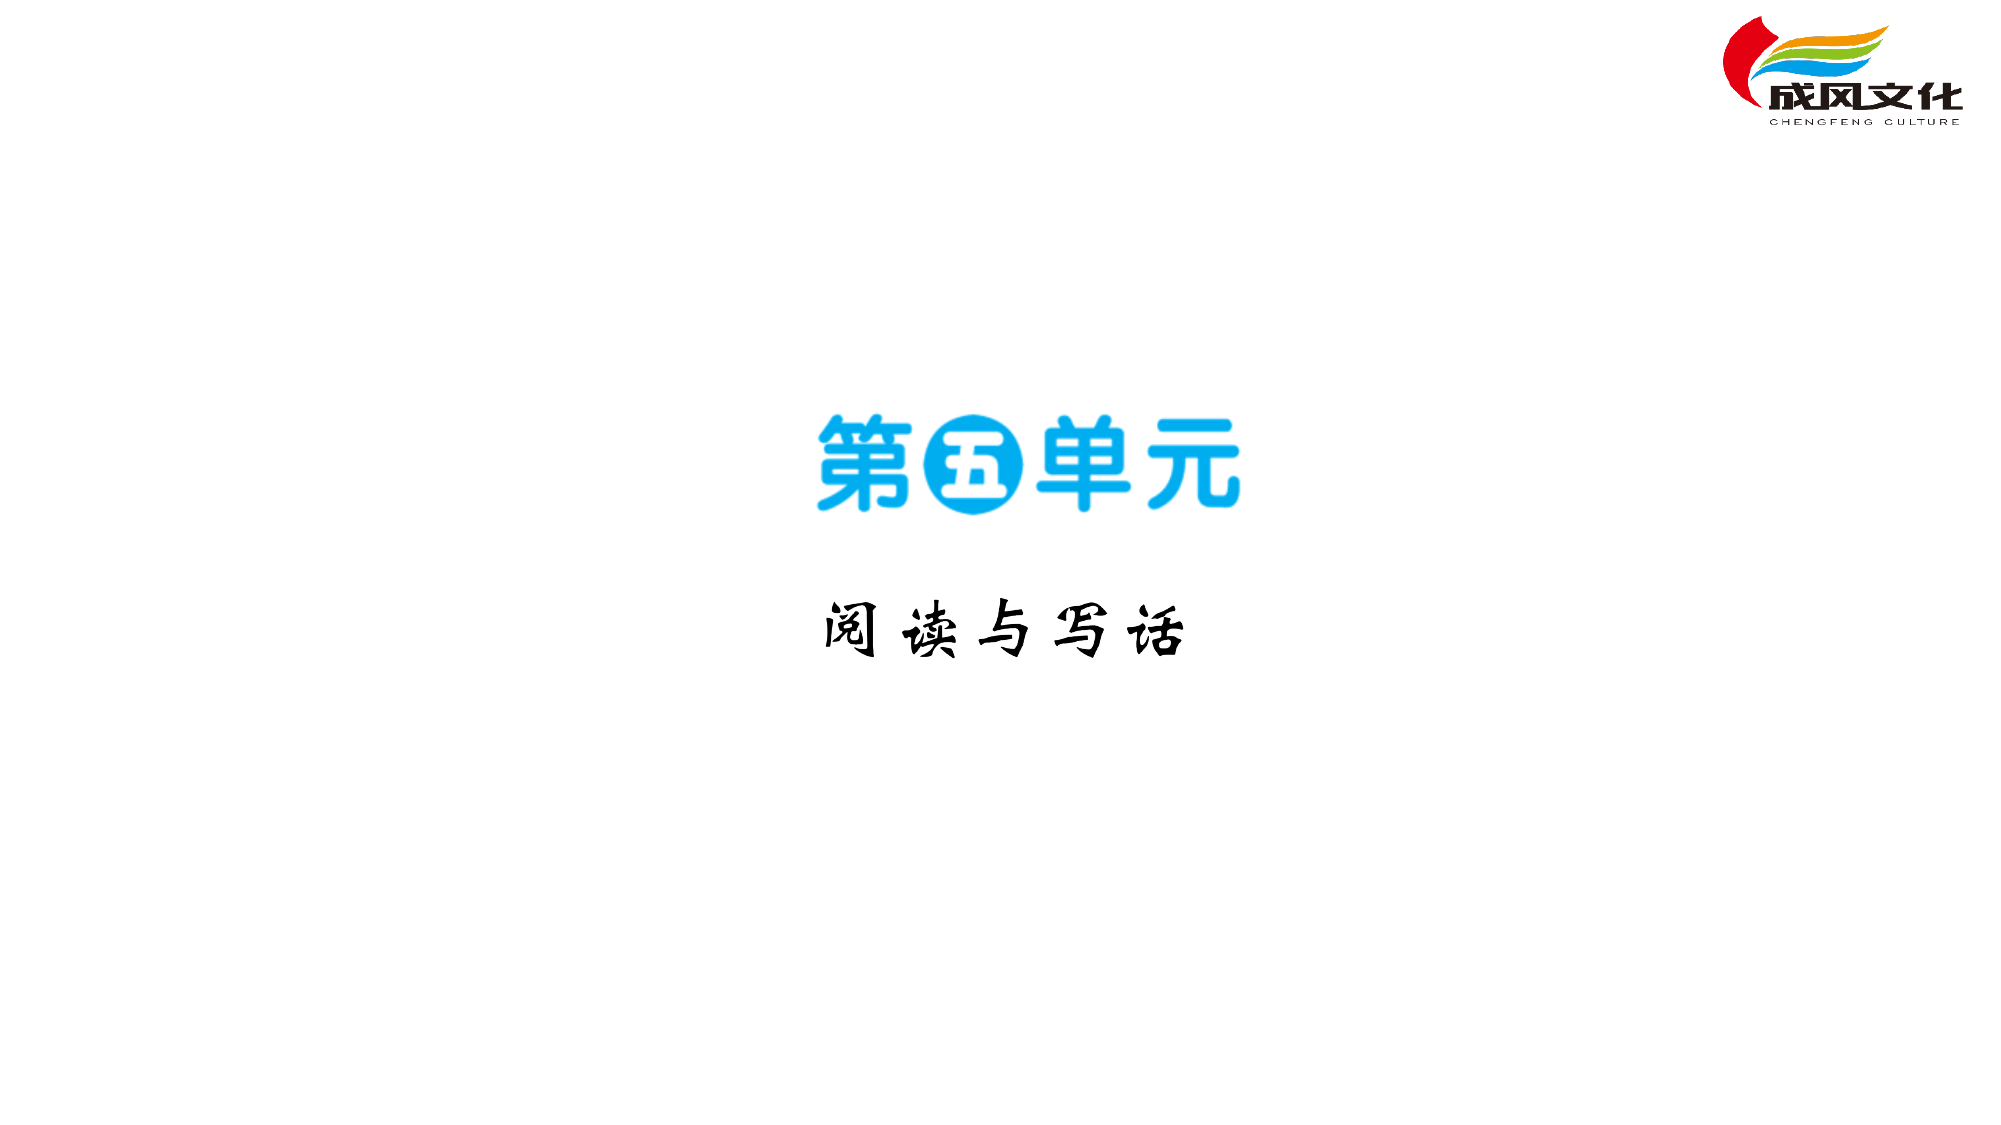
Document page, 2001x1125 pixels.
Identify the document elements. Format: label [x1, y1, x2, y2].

picture [822, 585, 2000, 673]
picture [739, 361, 1292, 536]
picture [1708, 0, 1986, 136]
